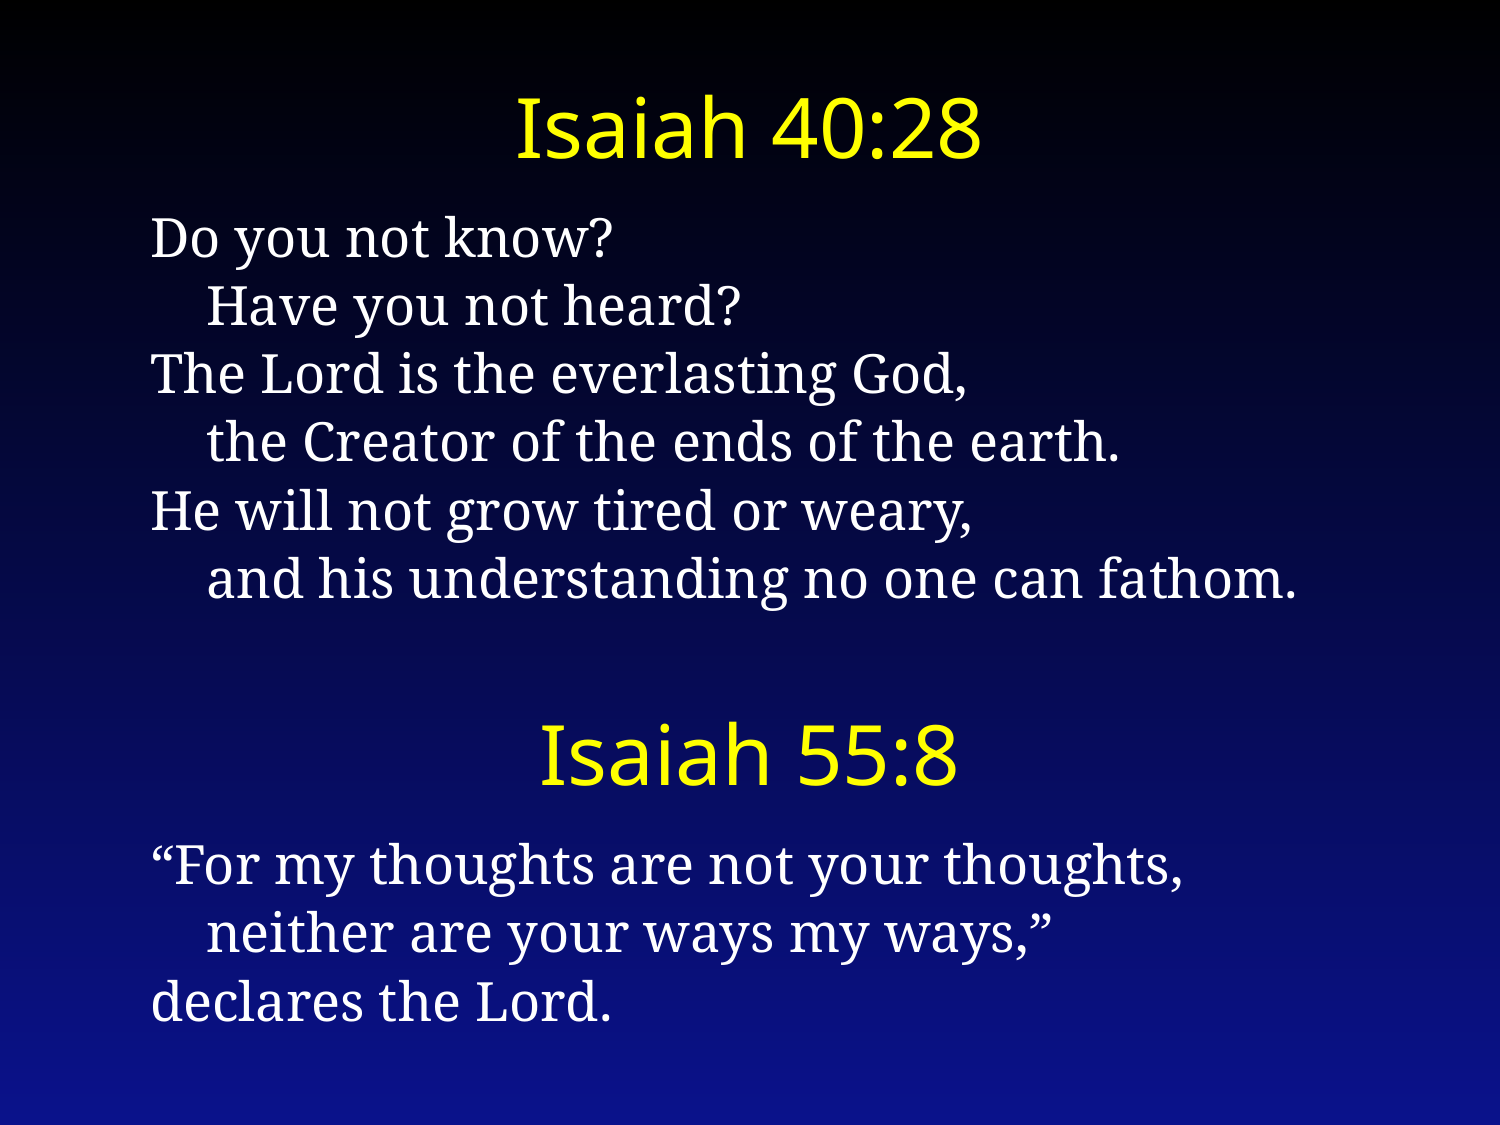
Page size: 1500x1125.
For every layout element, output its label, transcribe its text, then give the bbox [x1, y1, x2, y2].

text_box Isaiah 40:28 Do you not know? Have you not heard? The Lord is the everlasting God, the Creator of the ends of the earth. He will not grow tired or weary, and his understanding no one can fathom. Isaiah 55:8 “For my thoughts are not your thoughts, neither are your ways my ways,” declares the Lord. [149, 74, 1350, 1050]
